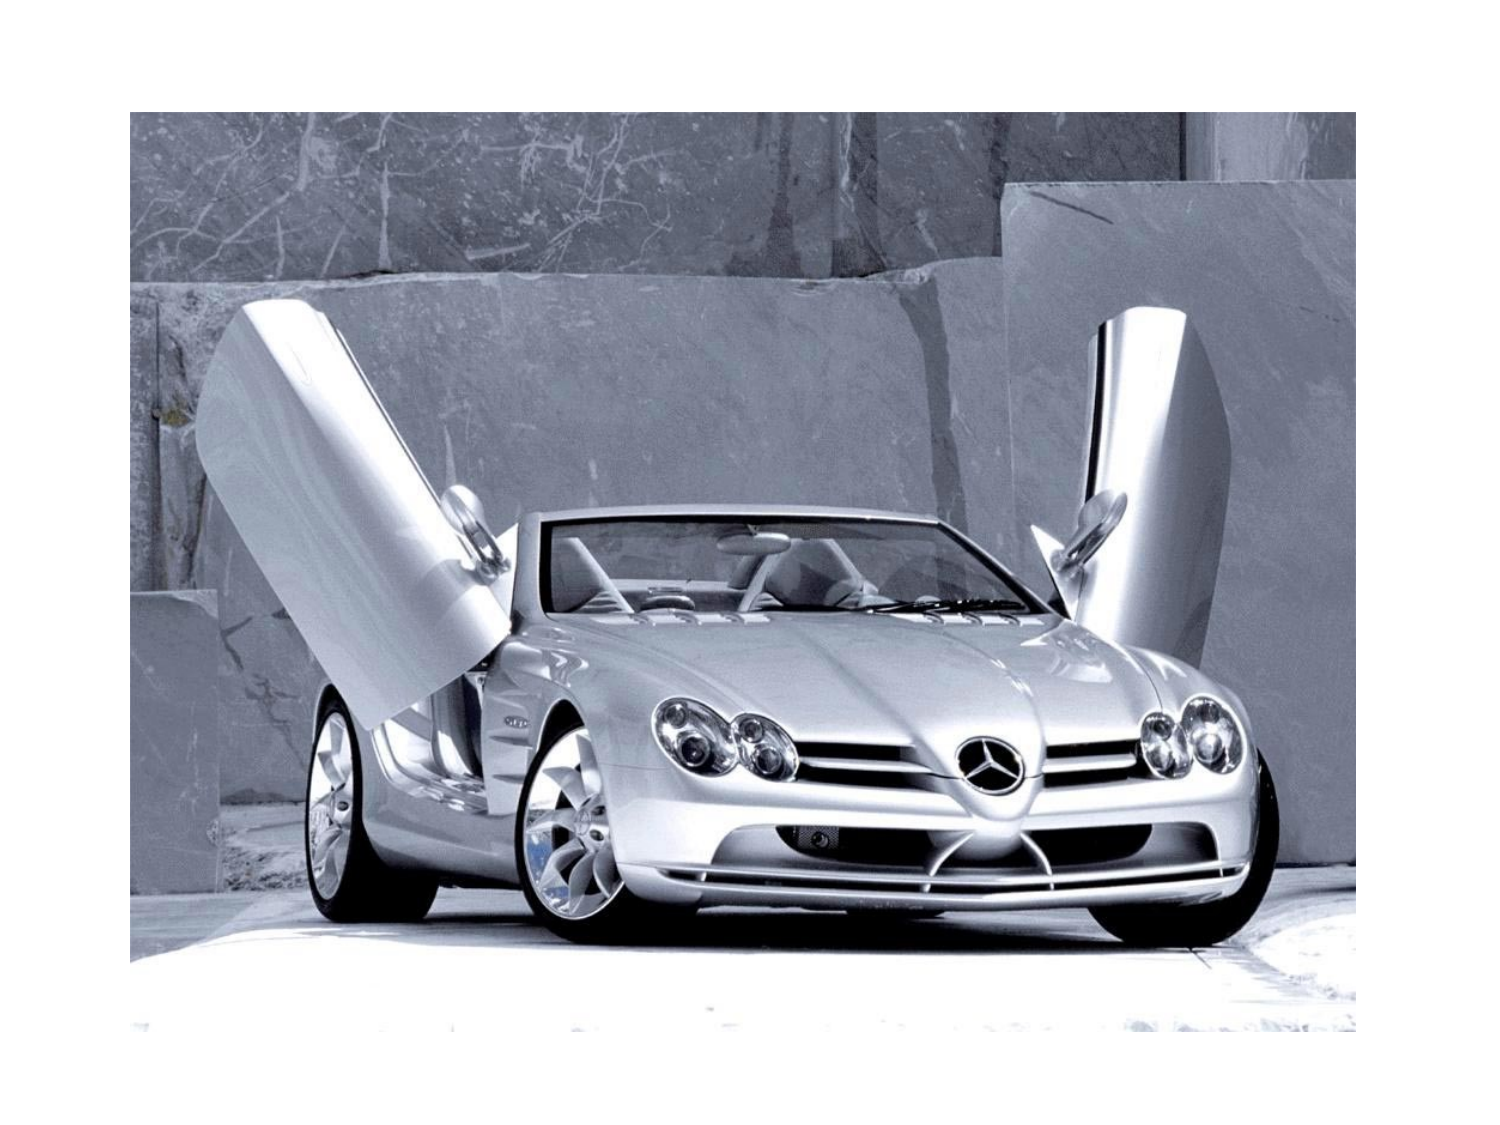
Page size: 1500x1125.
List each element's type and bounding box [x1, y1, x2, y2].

picture [130, 112, 1356, 1032]
